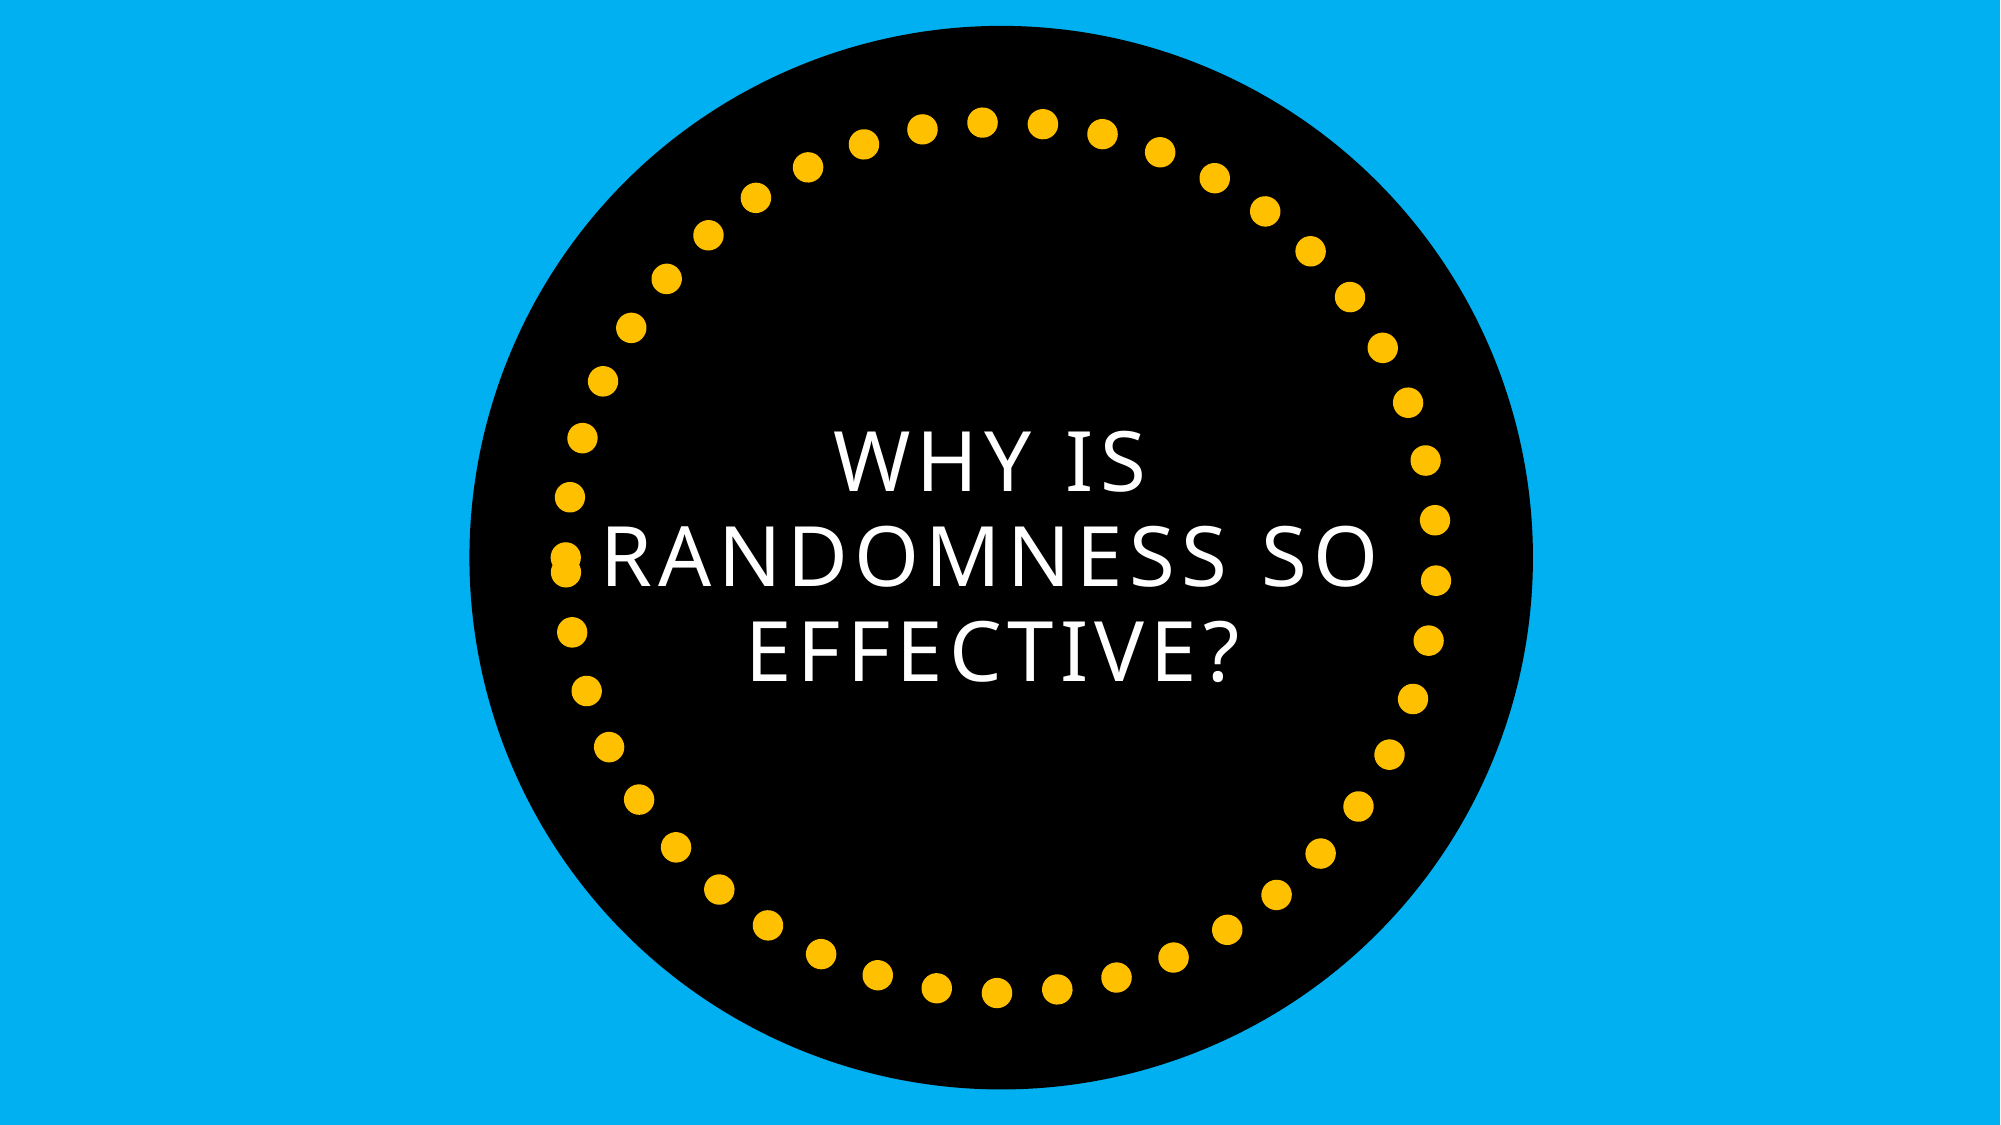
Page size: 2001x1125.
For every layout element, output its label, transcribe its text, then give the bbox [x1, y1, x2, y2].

title WHY IS RANDOMNESS SO EFFECTIVE? [565, 406, 1421, 710]
